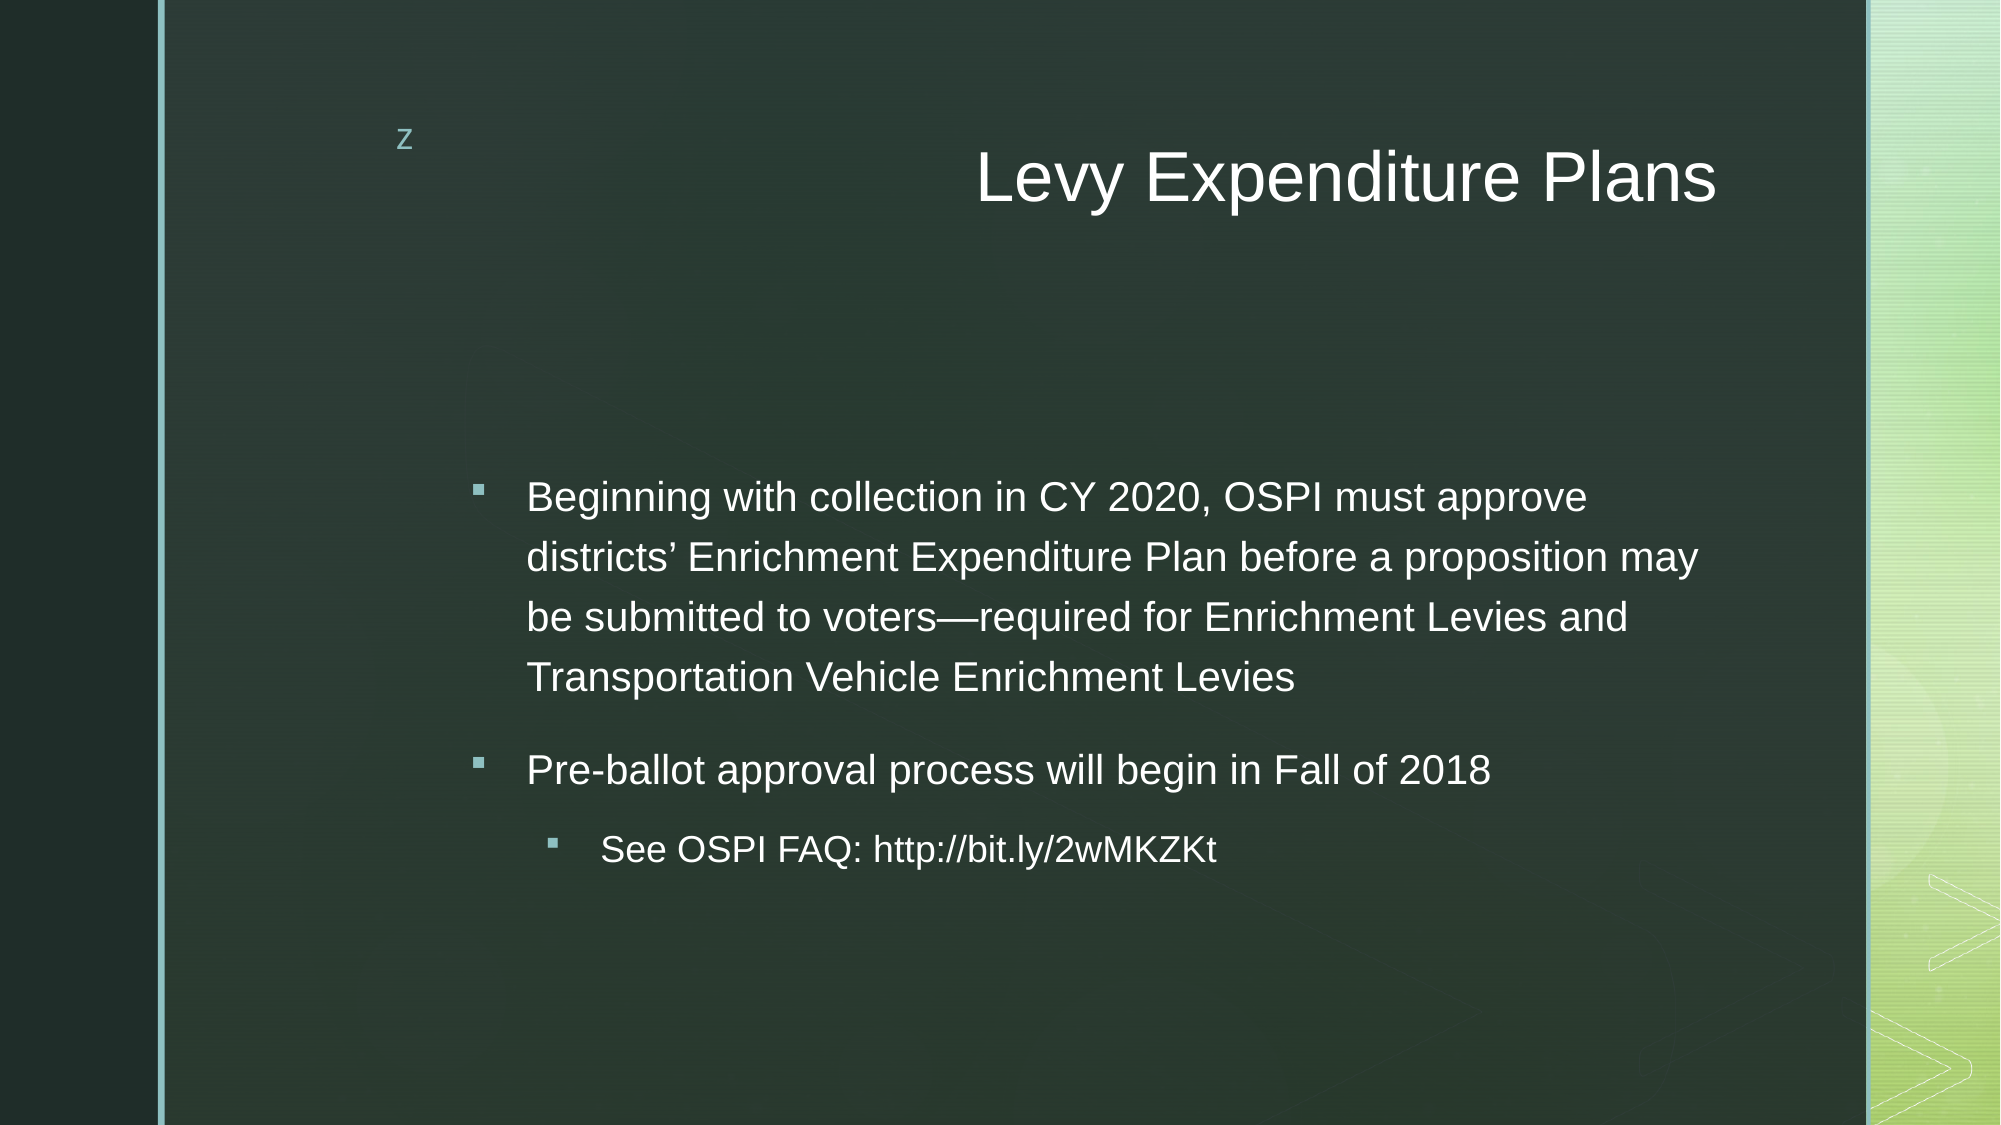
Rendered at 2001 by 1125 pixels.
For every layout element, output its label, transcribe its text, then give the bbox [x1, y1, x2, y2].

picture [1871, 0, 2001, 1125]
list Beginning with collection in CY 2020, OSPI must approve districts’ Enrichment Expenditure Plan before a proposition may be submitted to voters—required for Enrichment Levies and Transportation Vehicle Enrichment Levies Pre-ballot approval process will begin in Fall of 2018 See OSPI FAQ: http://bit.ly/2wMKZKt [454, 336, 1734, 993]
title Levy Expenditure Plans [428, 132, 1734, 310]
